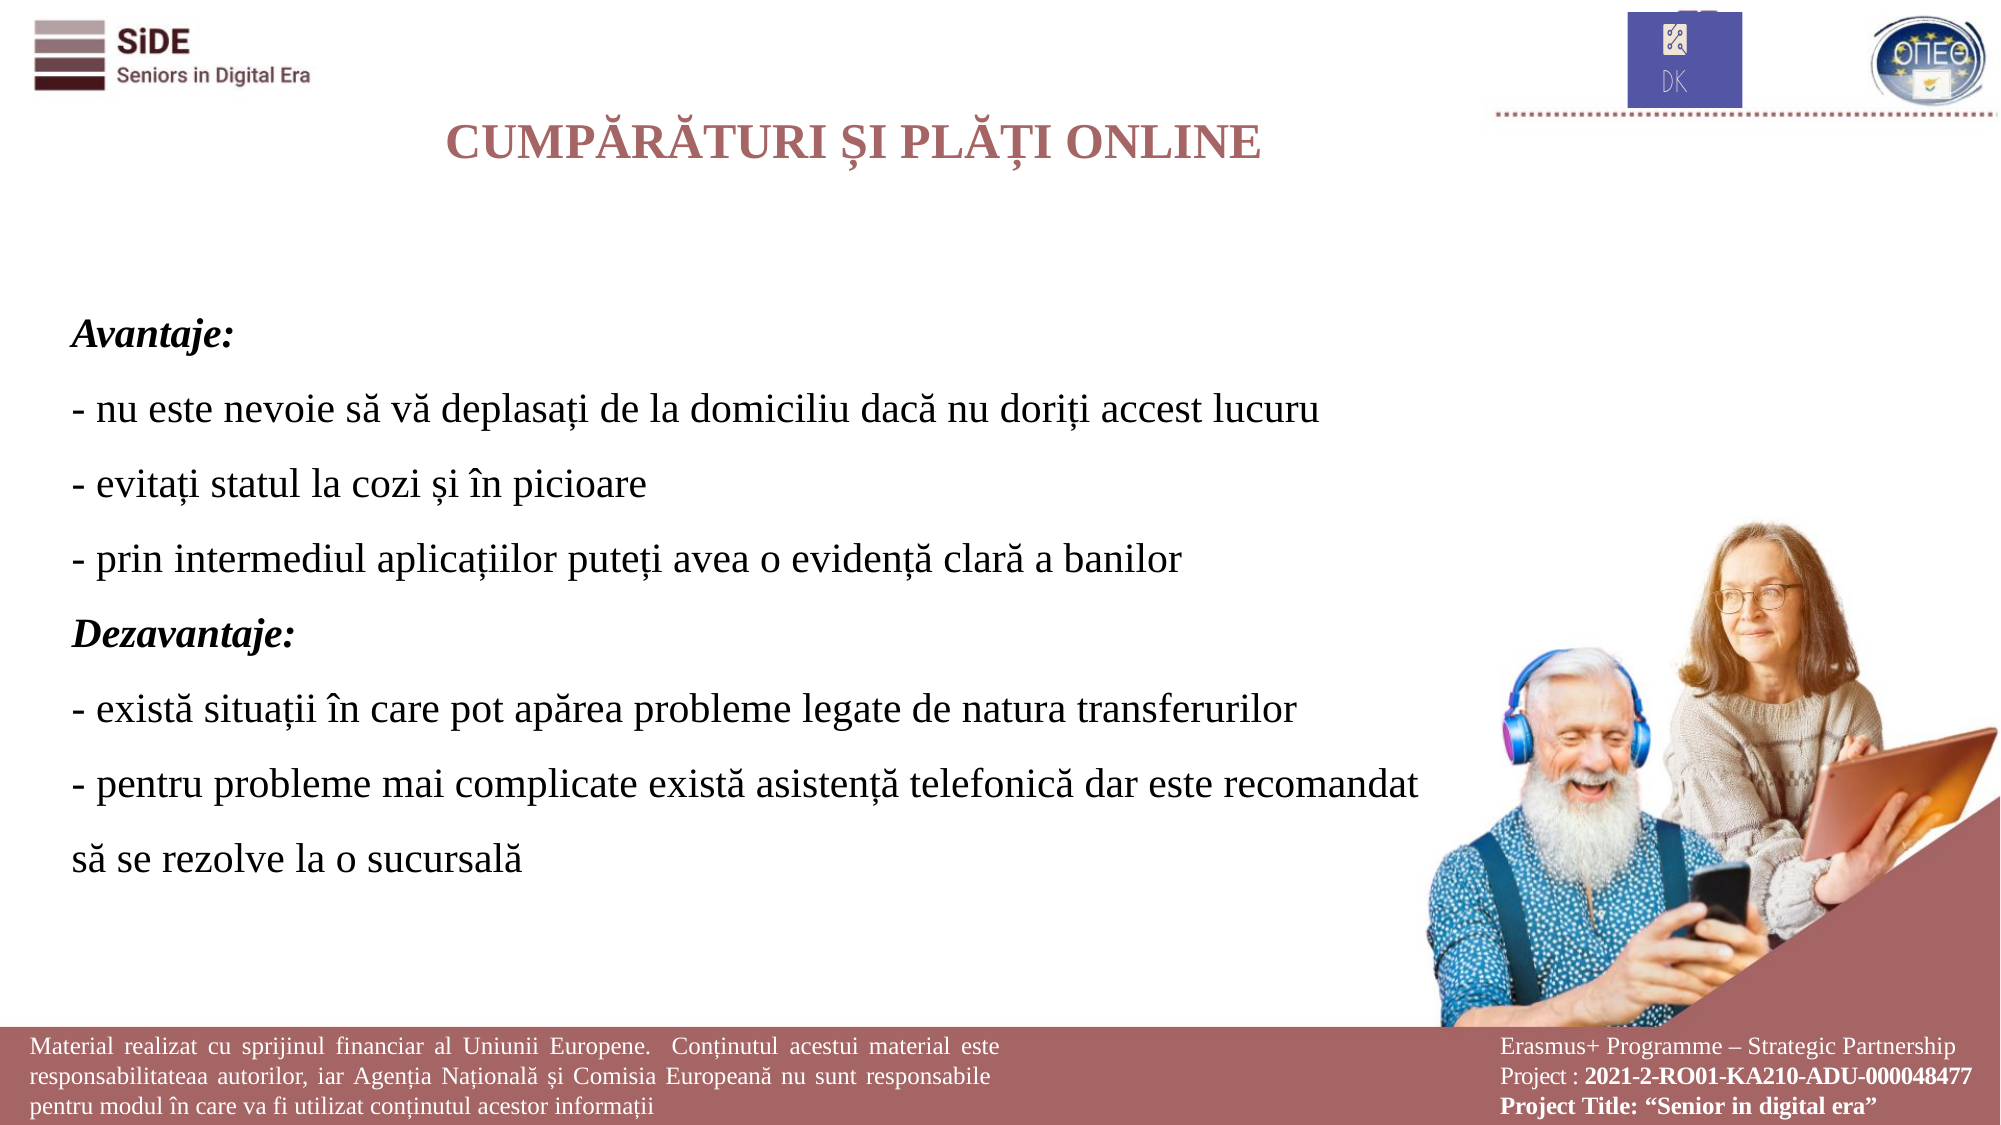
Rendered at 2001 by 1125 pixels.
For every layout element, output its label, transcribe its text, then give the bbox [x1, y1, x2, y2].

text_box Avantaje: - nu este nevoie să vă deplasați de la domiciliu dacă nu doriți accest lucuru - evitați statul la cozi și în picioare - prin intermediul aplicațiilor puteți avea o evidență clară a banilor Dezavantaje: - există situații în care pot apărea probleme legate de natura transferurilor - pentru probleme mai complicate există asistență telefonică dar este recomandat să se rezolve la o sucursală [56, 273, 1445, 934]
title [249, 13, 1750, 405]
subtitle CUMPĂRĂTURI ȘI PLĂȚI ONLINE [389, 107, 1320, 273]
text_box Erasmus+ Programme – Strategic Partnership Project : 2021-2-RO01-KA210-ADU-000048477 Project Title: “Senior in digital era” [1485, 1022, 2000, 1125]
text_box Material realizat cu sprijinul financiar al Uniunii Europene. Conținutul acestui material este responsabilitateaa autorilor, iar Agenția Națională și Comisia Europeană nu sunt responsabile pentru modul în care va fi utilizat conținutul acestor informații [14, 1022, 1015, 1125]
picture [0, 0, 2001, 1125]
